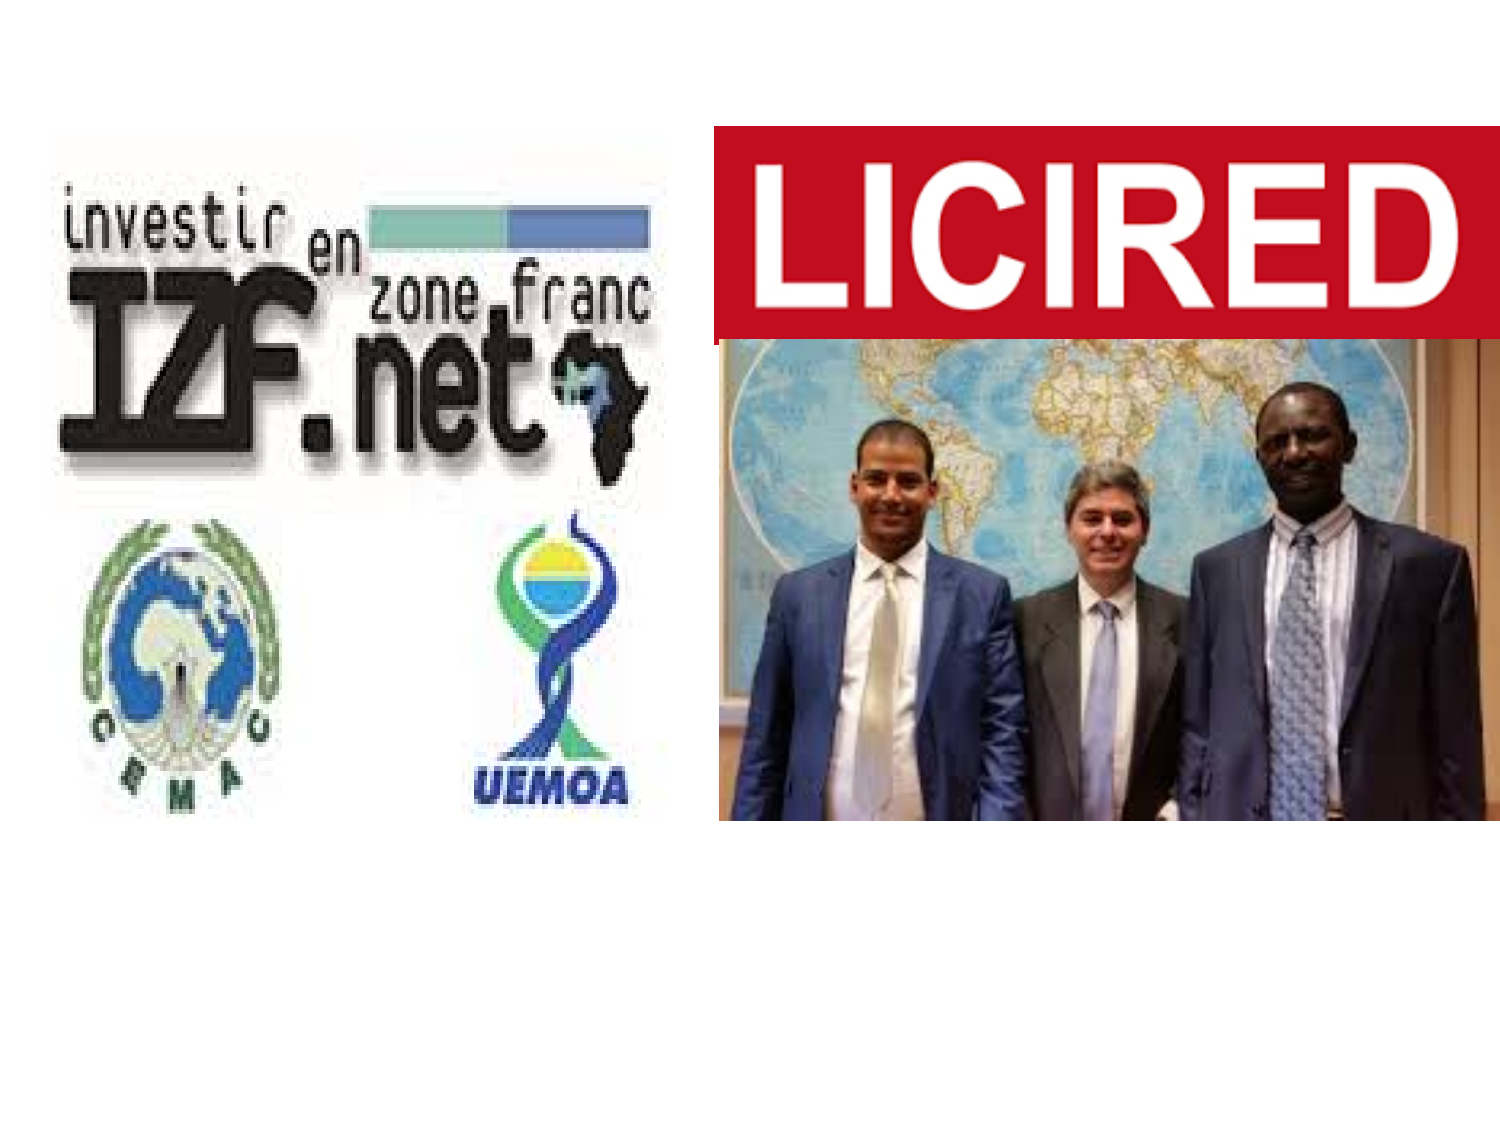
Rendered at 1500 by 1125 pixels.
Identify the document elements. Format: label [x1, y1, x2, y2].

picture [714, 126, 1500, 821]
picture [0, 128, 692, 856]
